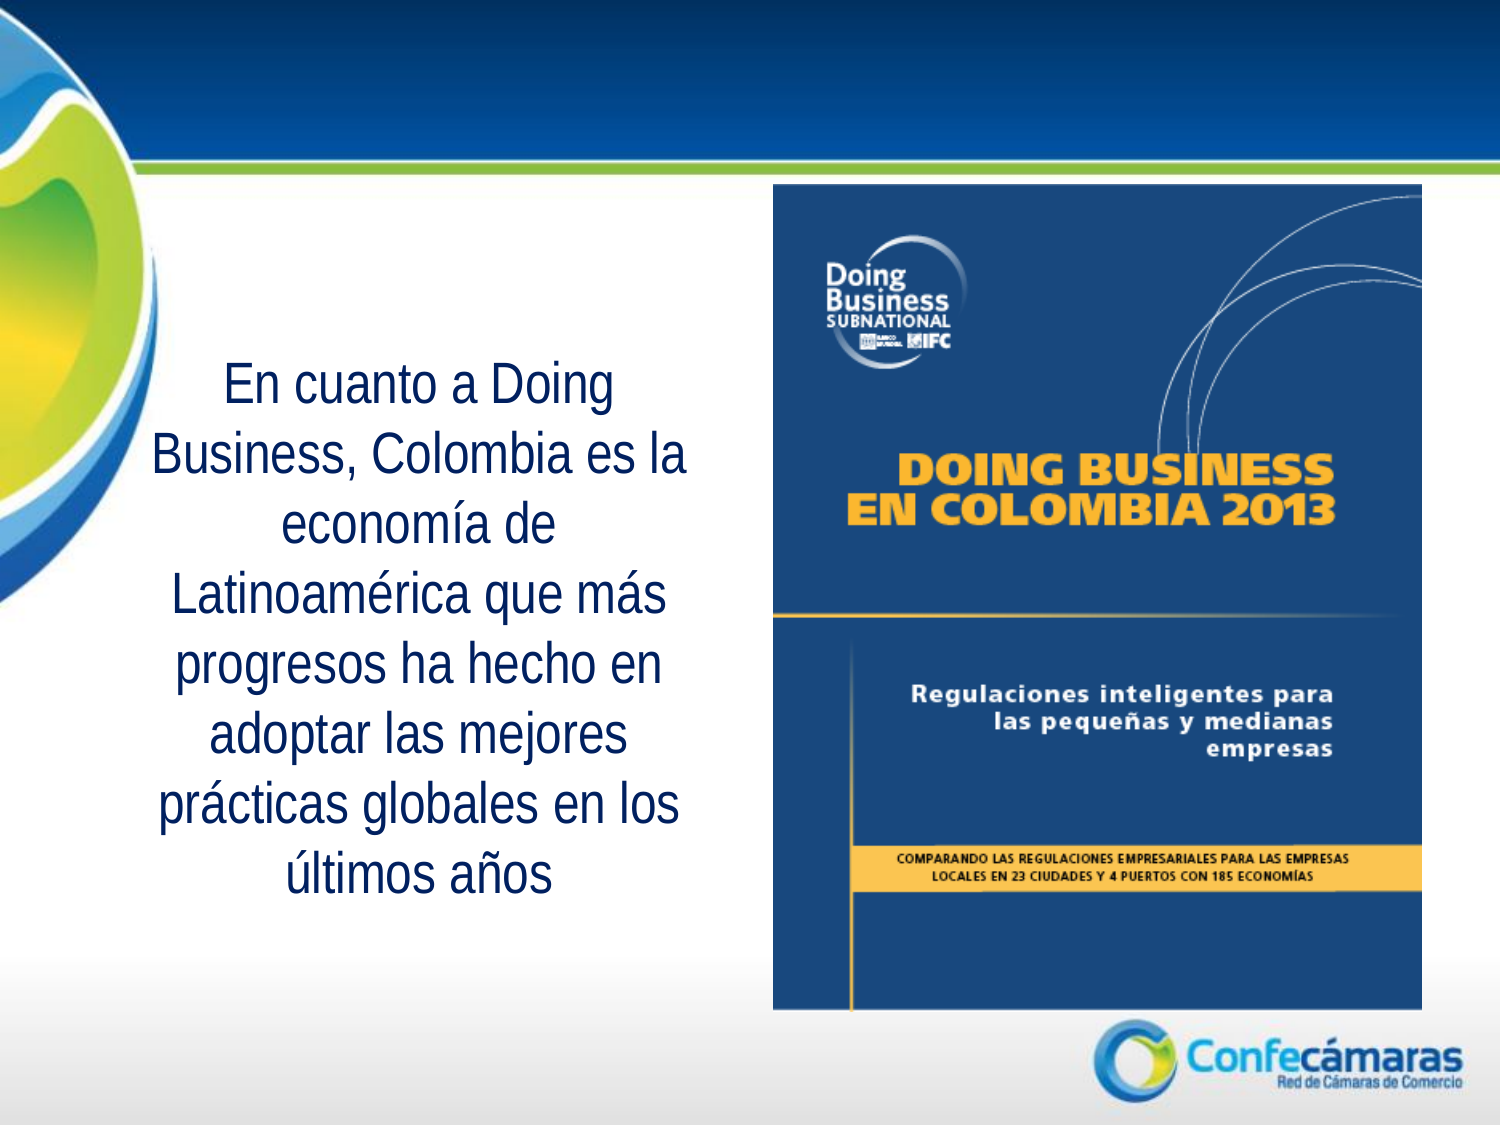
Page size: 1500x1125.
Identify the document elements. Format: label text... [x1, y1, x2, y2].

text_box En cuanto a Doing Business, Colombia es la economía de Latinoamérica que más progresos ha hecho en adoptar las mejores prácticas globales en los últimos años [135, 338, 703, 913]
picture [0, 0, 1500, 1125]
